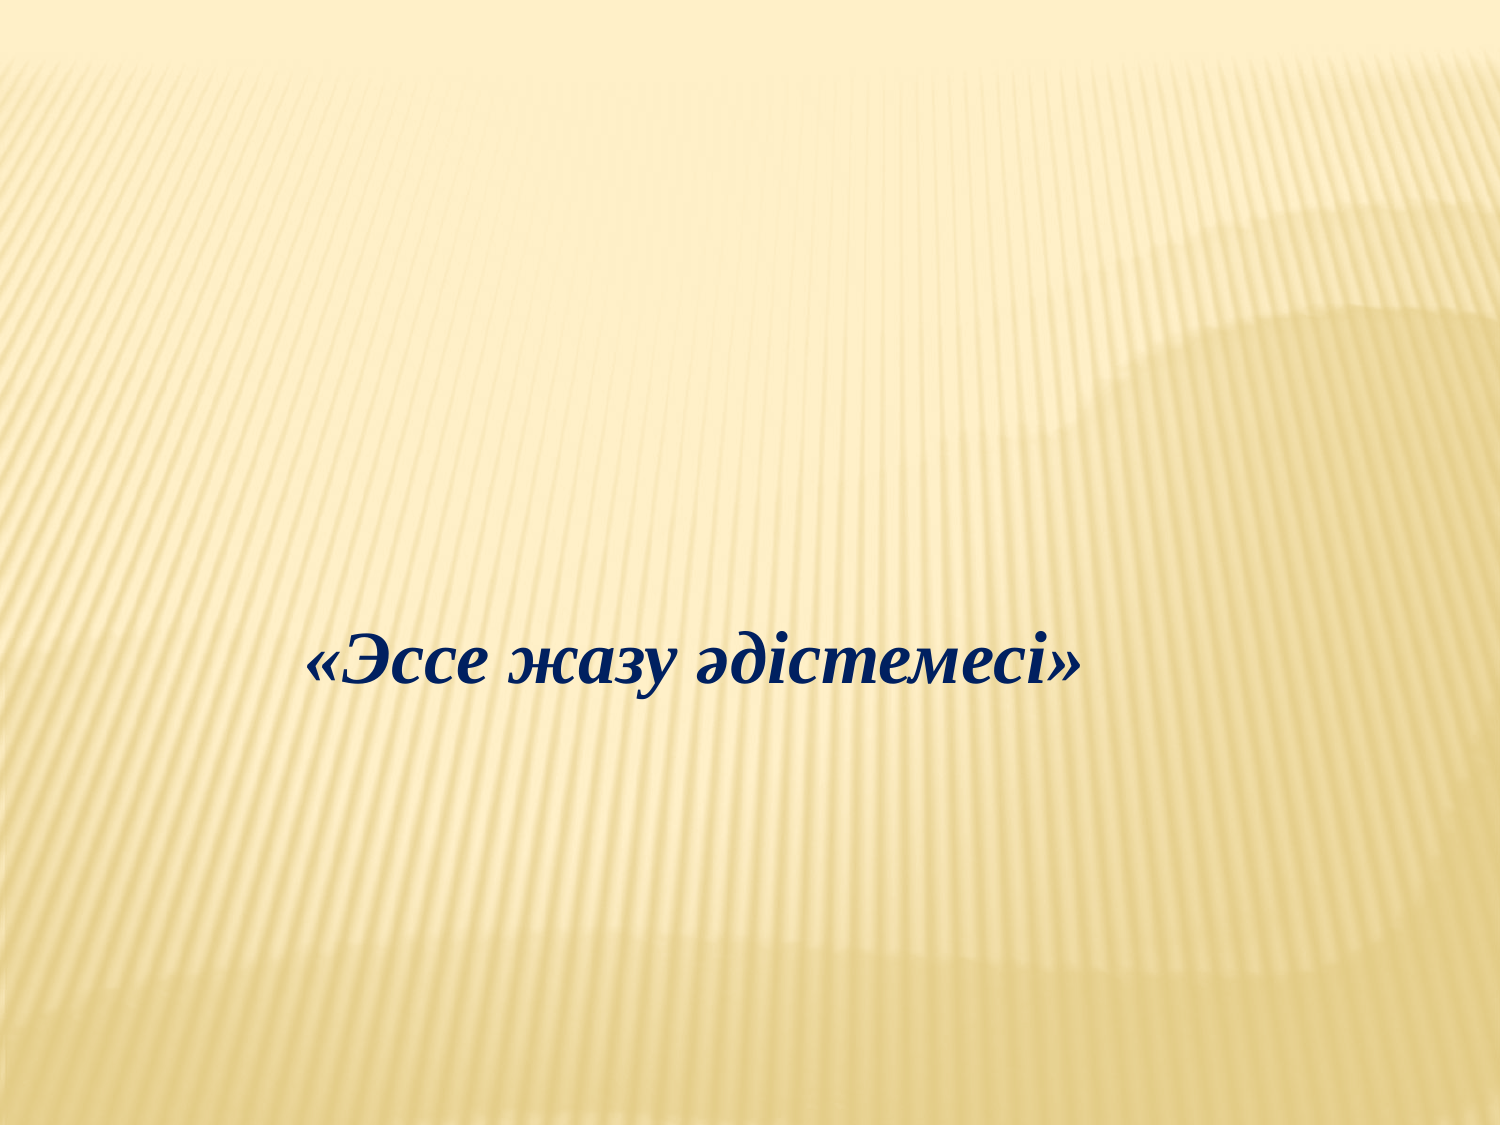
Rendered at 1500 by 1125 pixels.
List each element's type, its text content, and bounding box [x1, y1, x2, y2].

text_box «Эссе жазу әдістемесі» [123, 90, 1267, 830]
